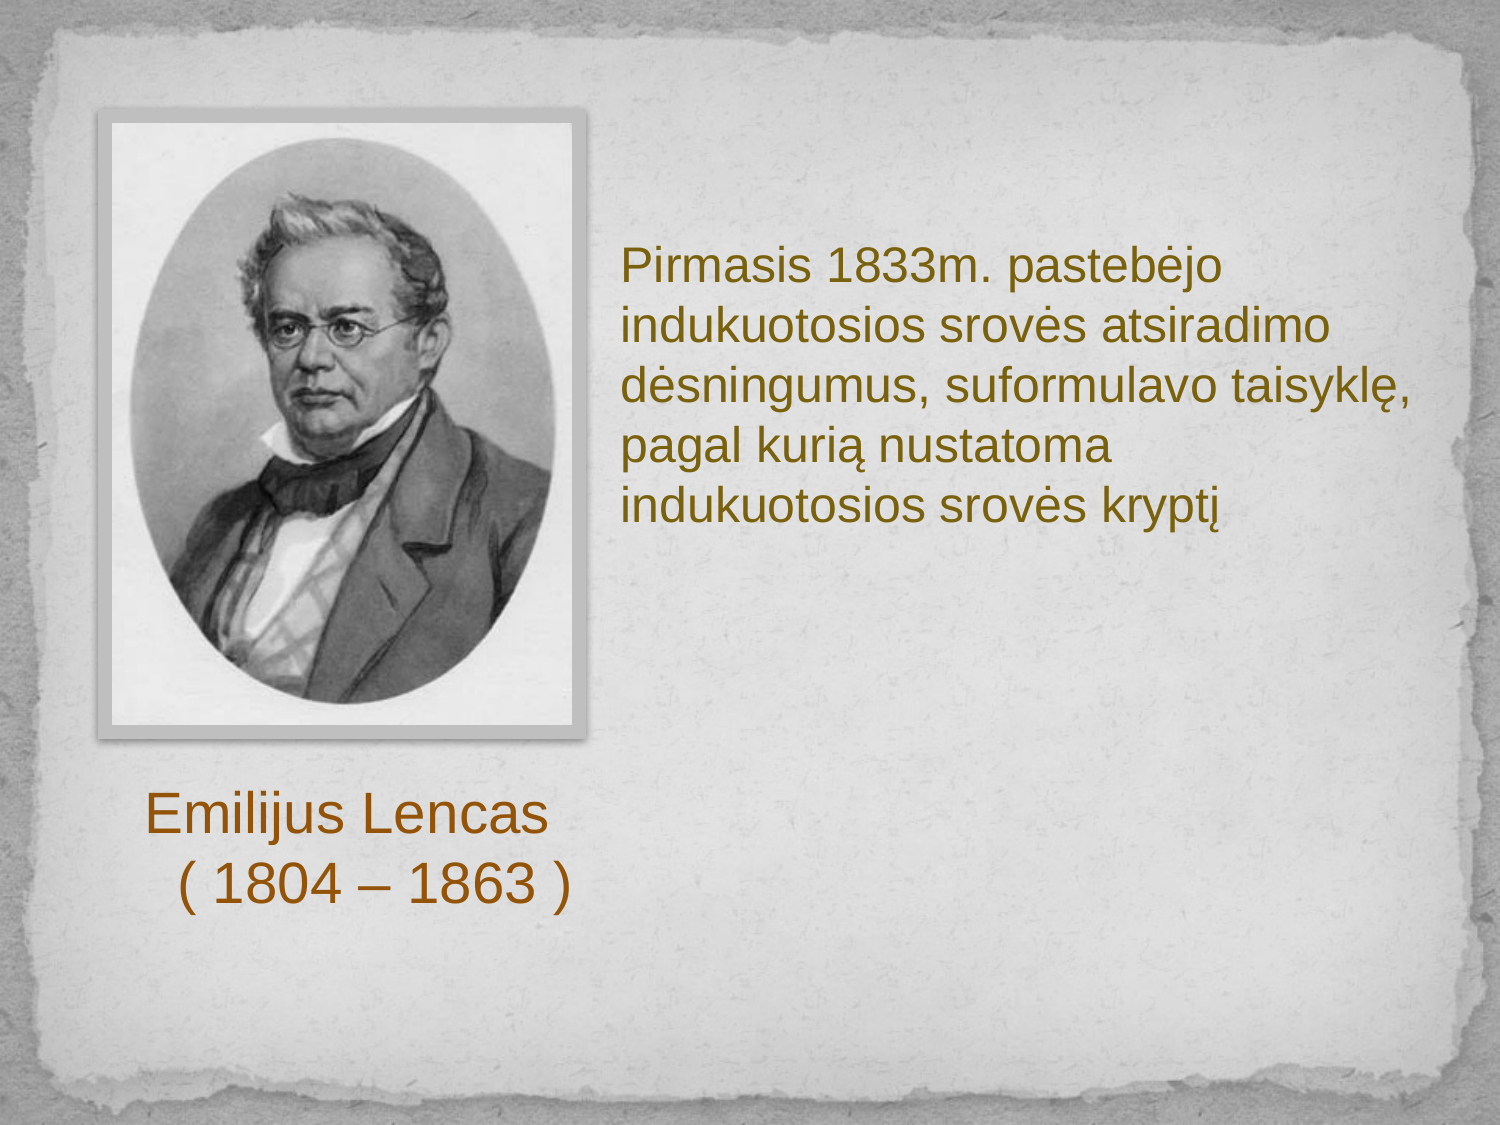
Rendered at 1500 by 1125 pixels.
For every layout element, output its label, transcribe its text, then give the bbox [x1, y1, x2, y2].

picture [114, 125, 572, 724]
text_box Emilijus Lencas ( 1804 – 1863 ) [129, 768, 880, 923]
text_box Pirmasis 1833m. pastebėjo indukuotosios srovės atsiradimo dėsningumus, suformulavo taisyklę, pagal kurią nustatoma indukuotosios srovės kryptį [606, 224, 1439, 540]
